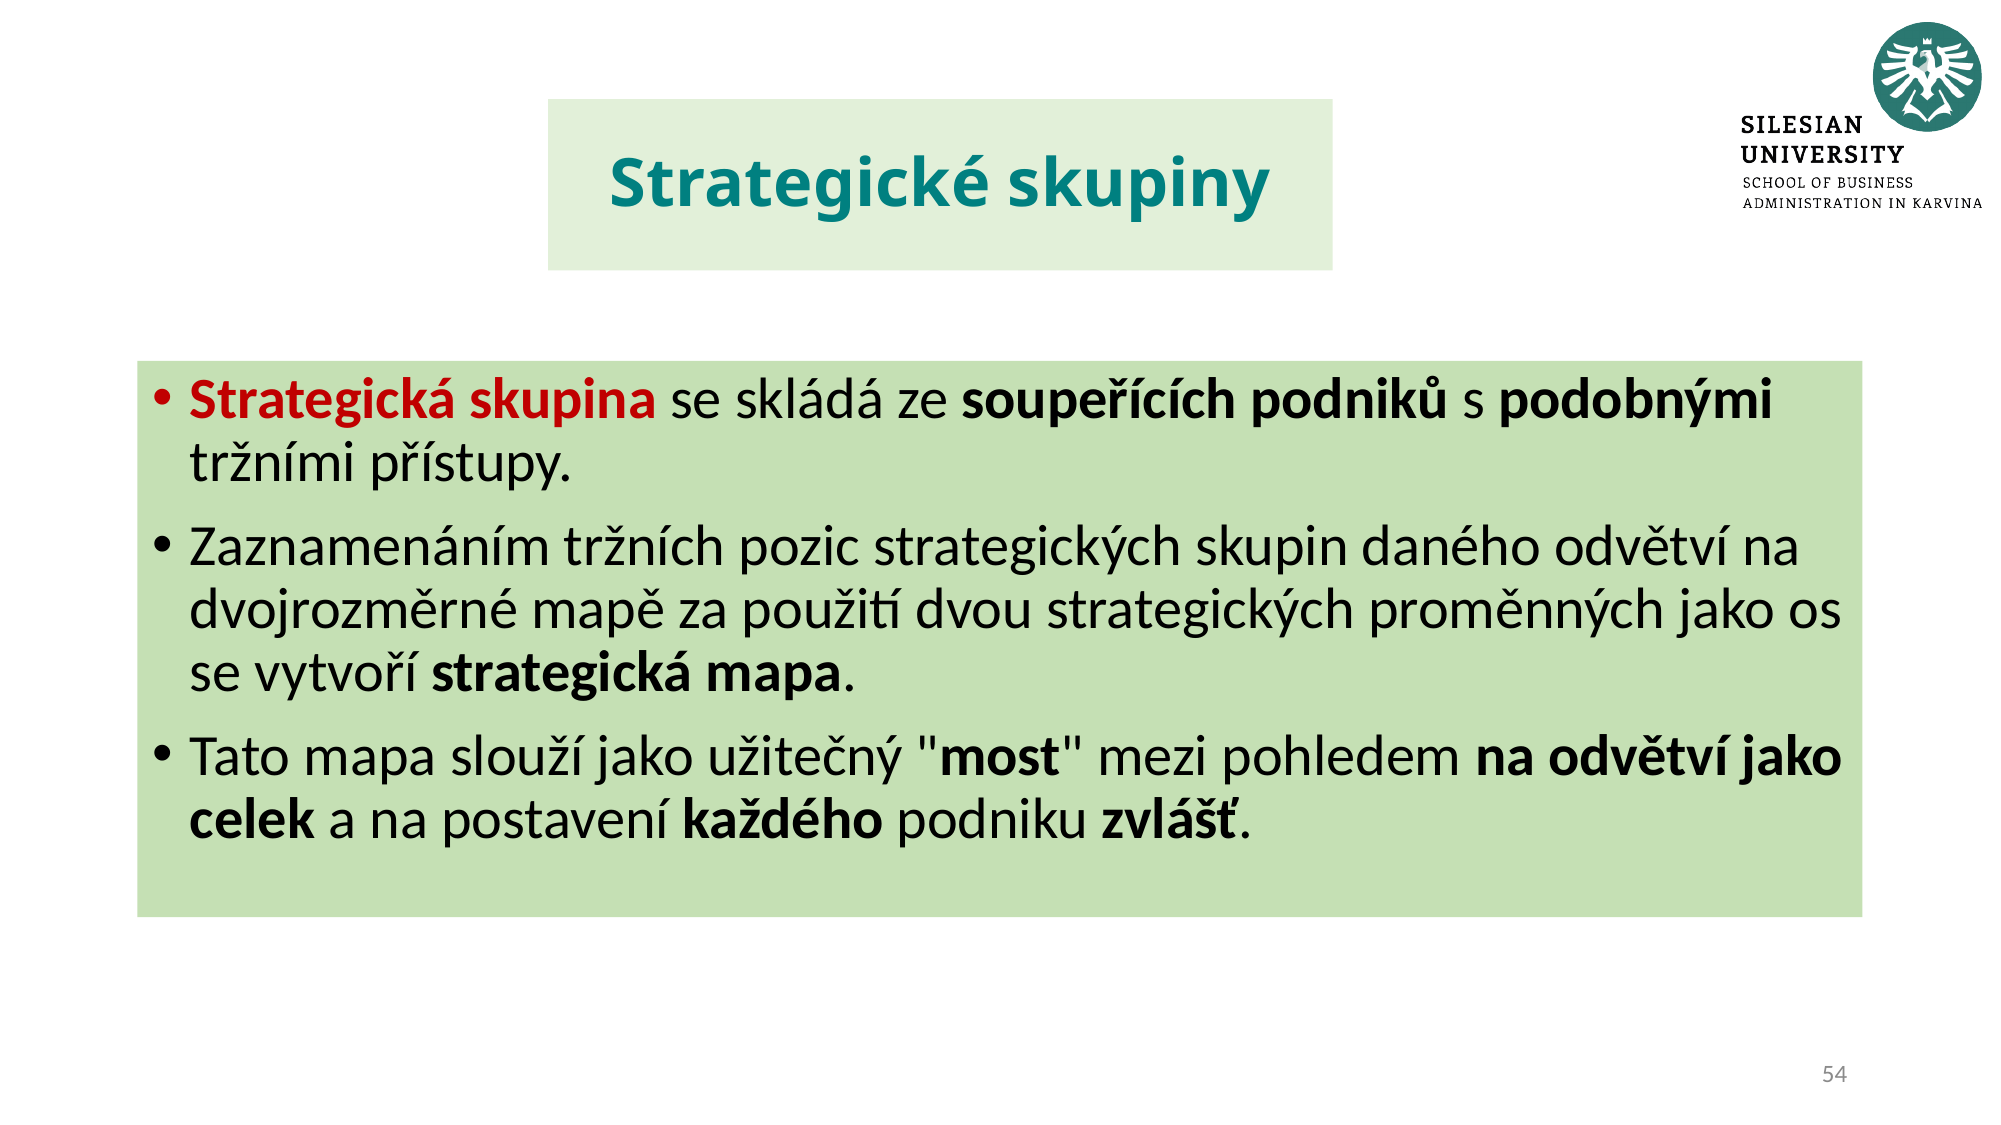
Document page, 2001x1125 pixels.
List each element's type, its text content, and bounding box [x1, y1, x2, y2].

title Strategické skupiny [548, 99, 1333, 271]
list Strategická skupina se skládá ze soupeřících podniků s podobnými tržními přístupy. Zaznamenáním tržních pozic strategických skupin daného odvětví na dvojrozměrné mapě za použití dvou strategických proměnných jako os se vytvoří strategická mapa. Tato mapa slouží jako užitečný "most" mezi pohledem na odvětví jako celek a na postavení každého podniku zvlášť. [137, 360, 1863, 918]
slide_number 54 [1412, 1042, 1863, 1103]
picture [1741, 22, 1982, 208]
